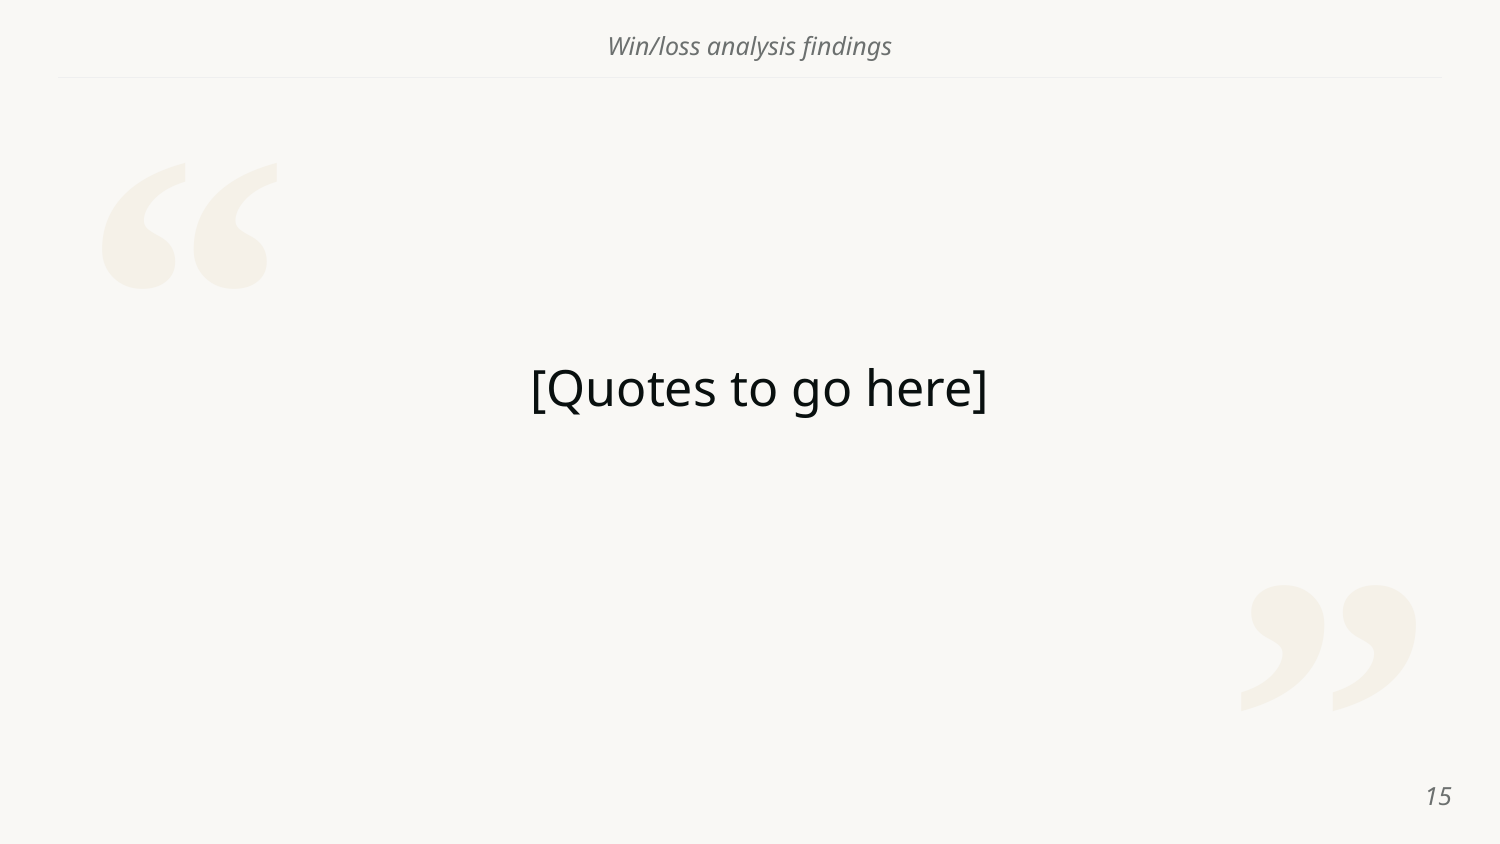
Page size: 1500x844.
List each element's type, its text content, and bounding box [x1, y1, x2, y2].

slide_number ‹#› [1361, 764, 1452, 830]
title [Quotes to go here] [67, 333, 1452, 431]
